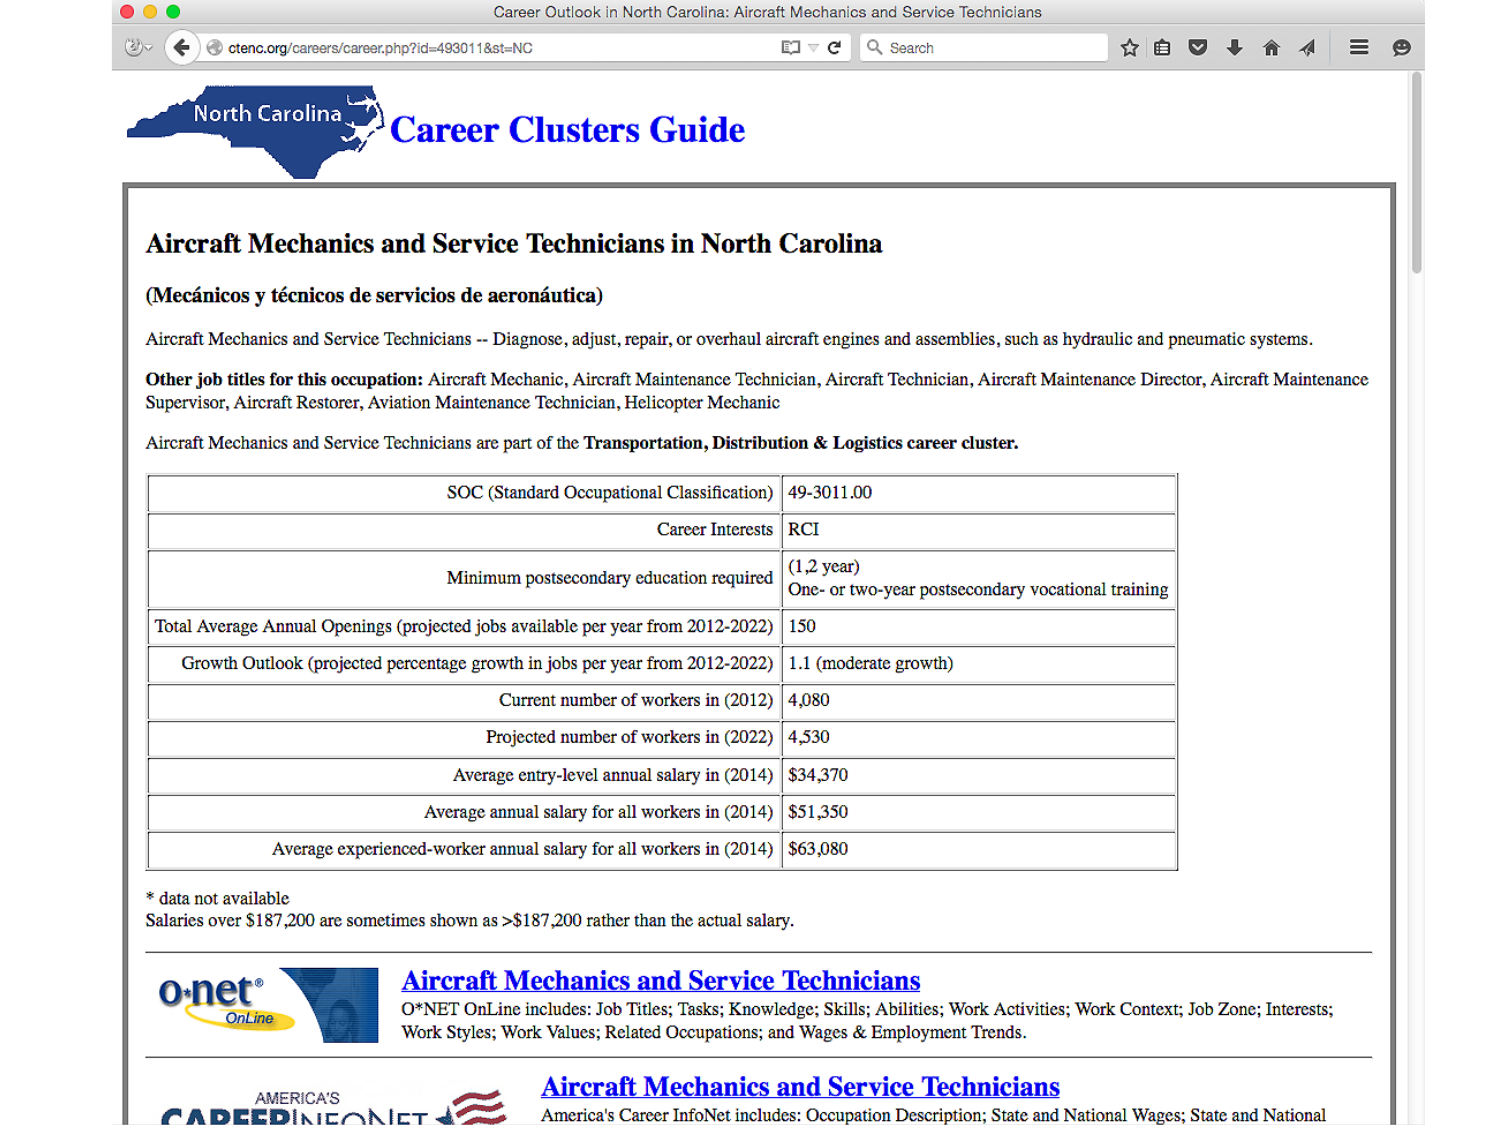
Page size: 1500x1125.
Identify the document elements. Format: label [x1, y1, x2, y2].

picture [111, 0, 1426, 1125]
